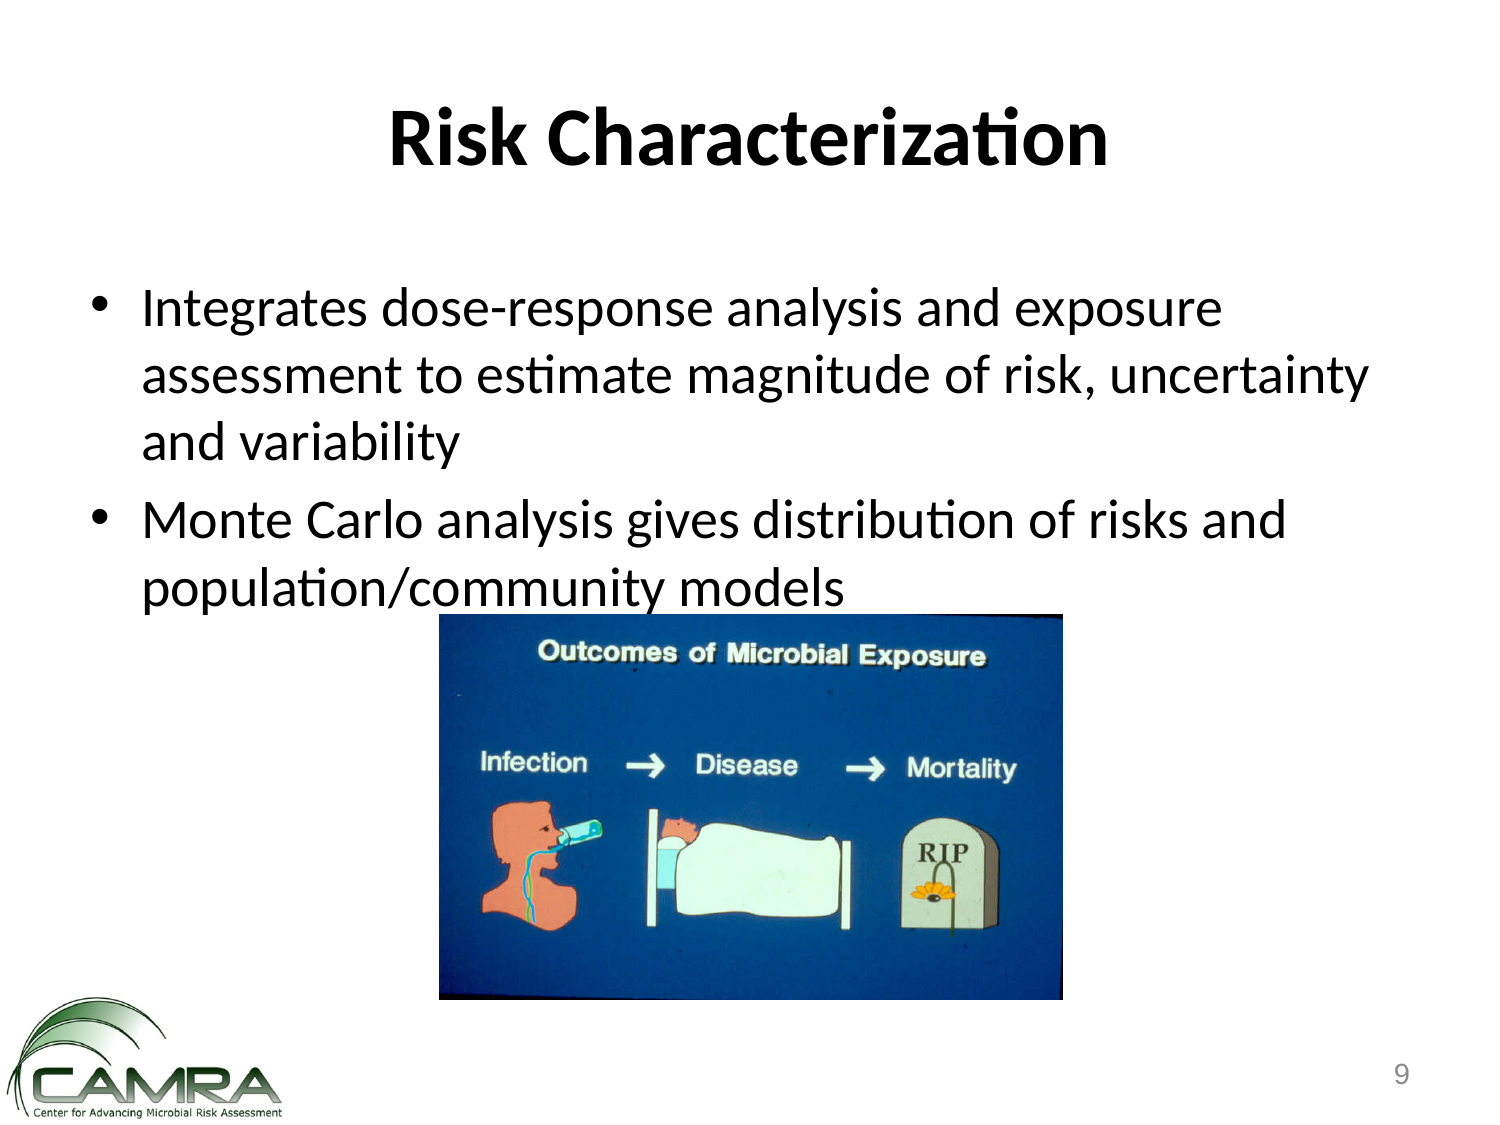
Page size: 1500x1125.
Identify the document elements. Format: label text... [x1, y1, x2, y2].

picture [0, 991, 288, 1125]
picture [438, 614, 1063, 1001]
list Integrates dose-response analysis and exposure assessment to estimate magnitude of risk, uncertainty and variability Monte Carlo analysis gives distribution of risks and population/community models [75, 262, 1463, 625]
title Risk Characterization [75, 45, 1425, 233]
slide_number 9 [1074, 1042, 1425, 1103]
